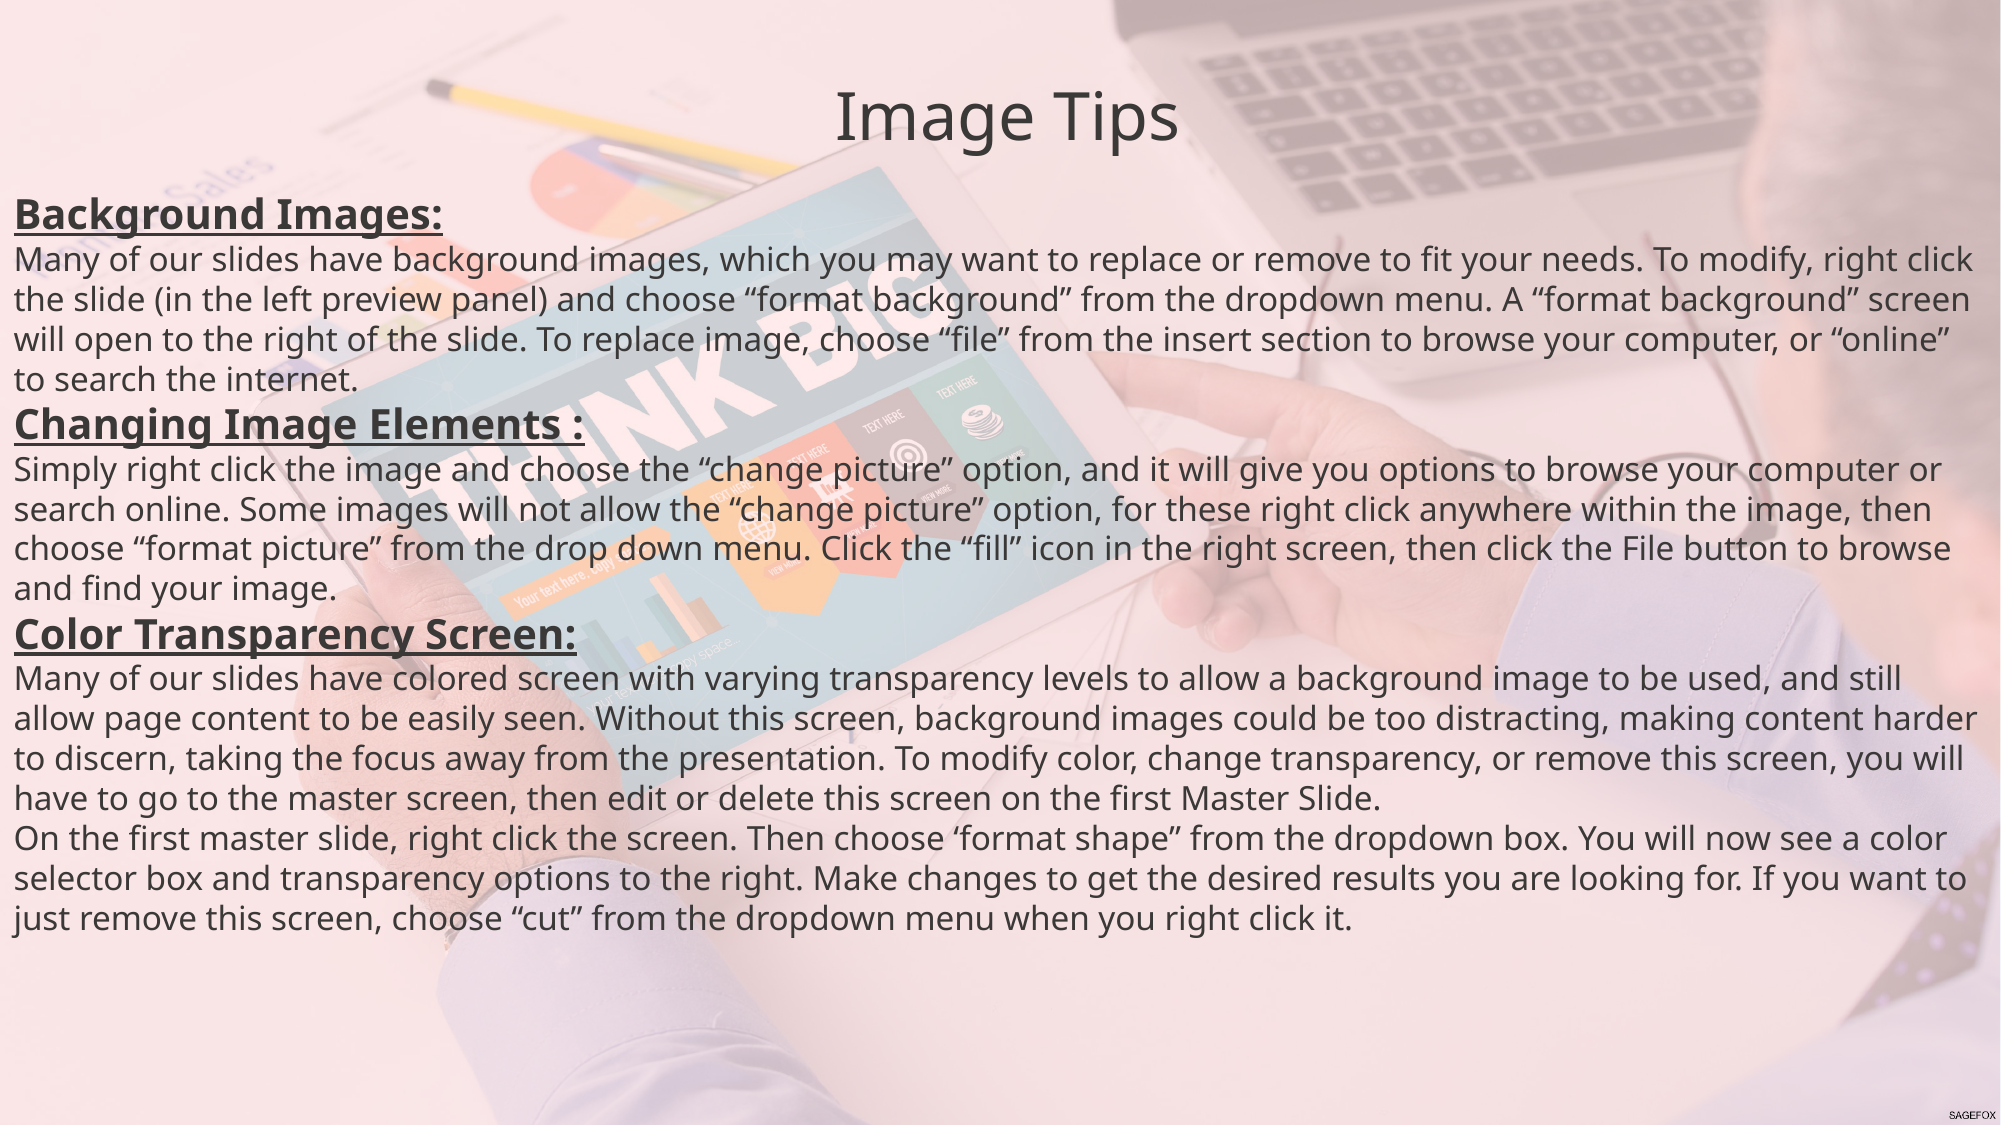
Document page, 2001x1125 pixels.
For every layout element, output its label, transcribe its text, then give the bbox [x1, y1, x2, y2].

title Image Tips [597, 59, 1420, 177]
text_box Background Images: Many of our slides have background images, which you may want to replace or remove to fit your needs. To modify, right click the slide (in the left preview panel) and choose “format background” from the dropdown menu. A “format background” screen will open to the right of the slide. To replace image, choose “file” from the insert section to browse your computer, or “online” to search the internet. Changing Image Elements : Simply right click the image and choose the “change picture” option, and it will give you options to browse your computer or search online. Some images will not allow the “change picture” option, for these right click anywhere within the image, then choose “format picture” from the drop down menu. Click the “fill” icon in the right screen, then click the File button to browse and find your image. Color Transparency Screen: Many of our slides have colored screen with varying transparency levels to allow a background image to be used, and still allow page content to be easily seen. Without this screen, background images could be too distracting, making content harder to discern, taking the focus away from the presentation. To modify color, change transparency, or remove this screen, you will have to go to the master screen, then edit or delete this screen on the first Master Slide. On the first master slide, right click the screen. Then choose ‘format shape” from the dropdown box. You will now see a color selector box and transparency options to the right. Make changes to get the desired results you are looking for. If you want to just remove this screen, choose “cut” from the dropdown menu when you right click it. [0, 0, 2000, 1125]
